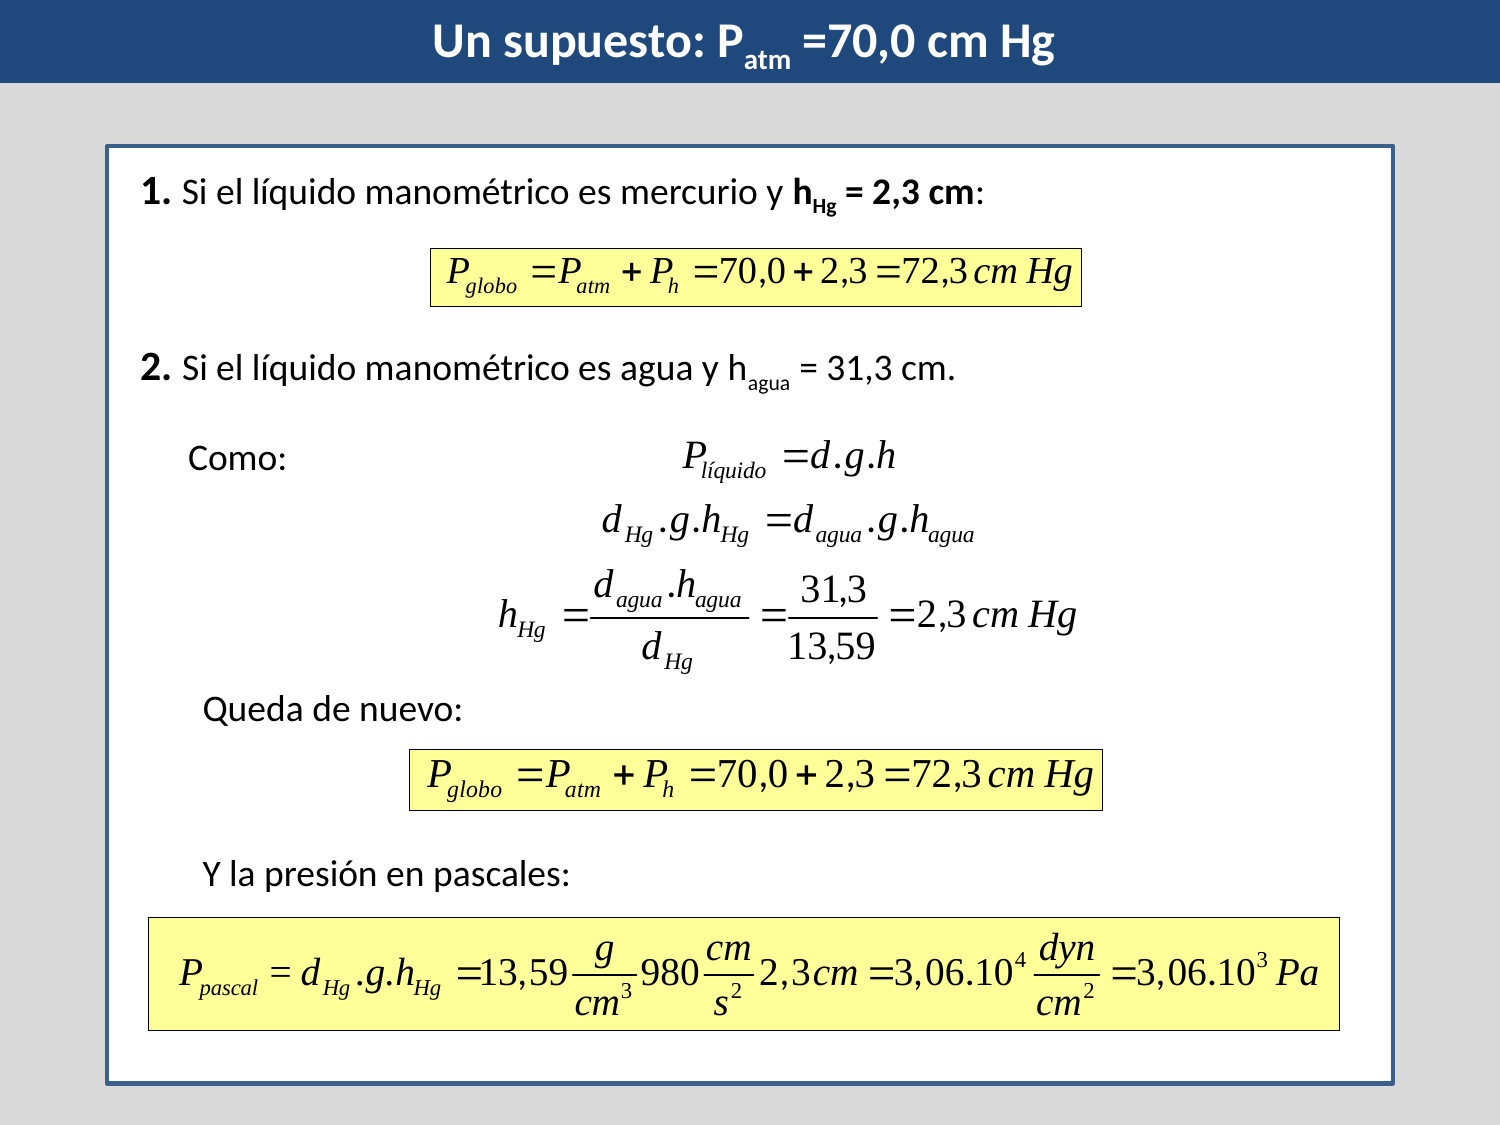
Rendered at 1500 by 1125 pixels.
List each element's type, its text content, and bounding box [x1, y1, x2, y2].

text_box Como: [173, 425, 834, 486]
text_box 1. Si el líquido manométrico es mercurio y hHg = 2,3 cm: [125, 155, 1051, 226]
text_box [409, 749, 1103, 812]
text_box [491, 428, 1086, 684]
text_box Un supuesto: Patm =70,0 cm Hg [0, 0, 1500, 83]
text_box 2. Si el líquido manométrico es agua y hagua = 31,3 cm. [125, 331, 1118, 402]
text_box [429, 248, 1082, 307]
text_box [105, 144, 1395, 1086]
text_box Y la presión en pascales: [187, 841, 849, 902]
text_box Queda de nuevo: [187, 677, 849, 737]
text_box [148, 917, 1340, 1031]
